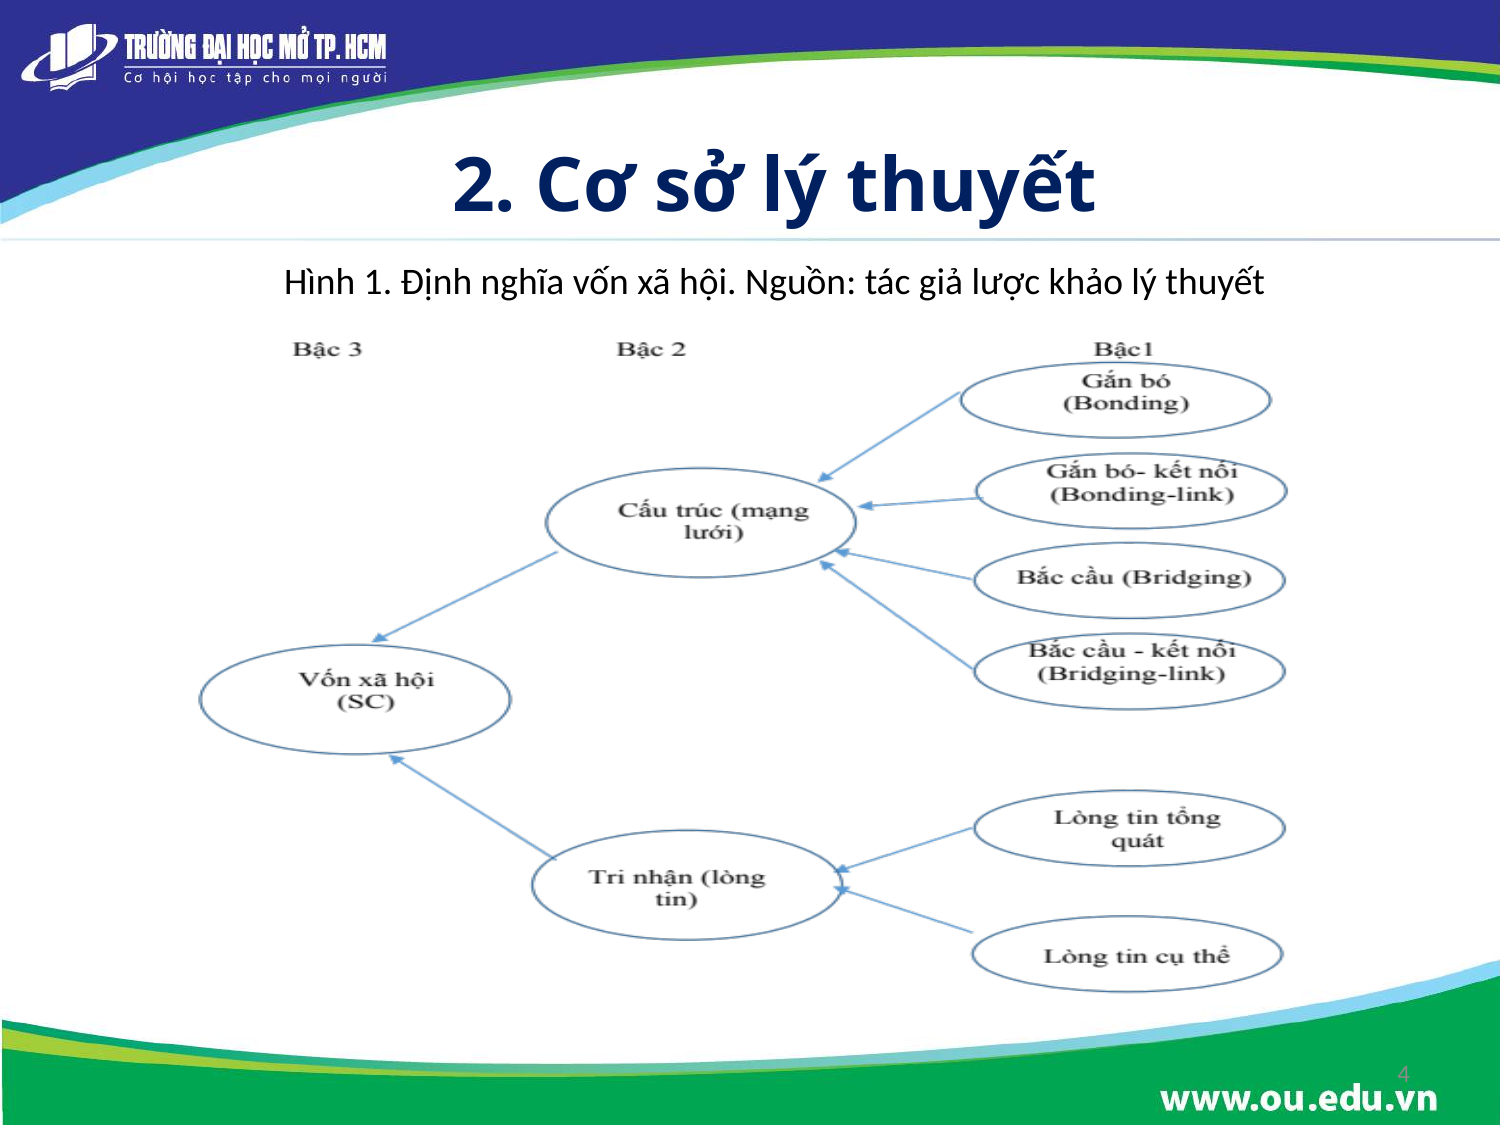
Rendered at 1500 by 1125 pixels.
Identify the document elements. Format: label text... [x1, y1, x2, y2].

slide_number 4 [1074, 1042, 1425, 1103]
text_box Hình 1. Định nghĩa vốn xã hội. Nguồn: tác giả lược khảo lý thuyết [200, 249, 1350, 310]
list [174, 322, 1388, 1006]
title 2. Cơ sở lý thuyết [99, 125, 1450, 238]
picture [0, 0, 1500, 1125]
